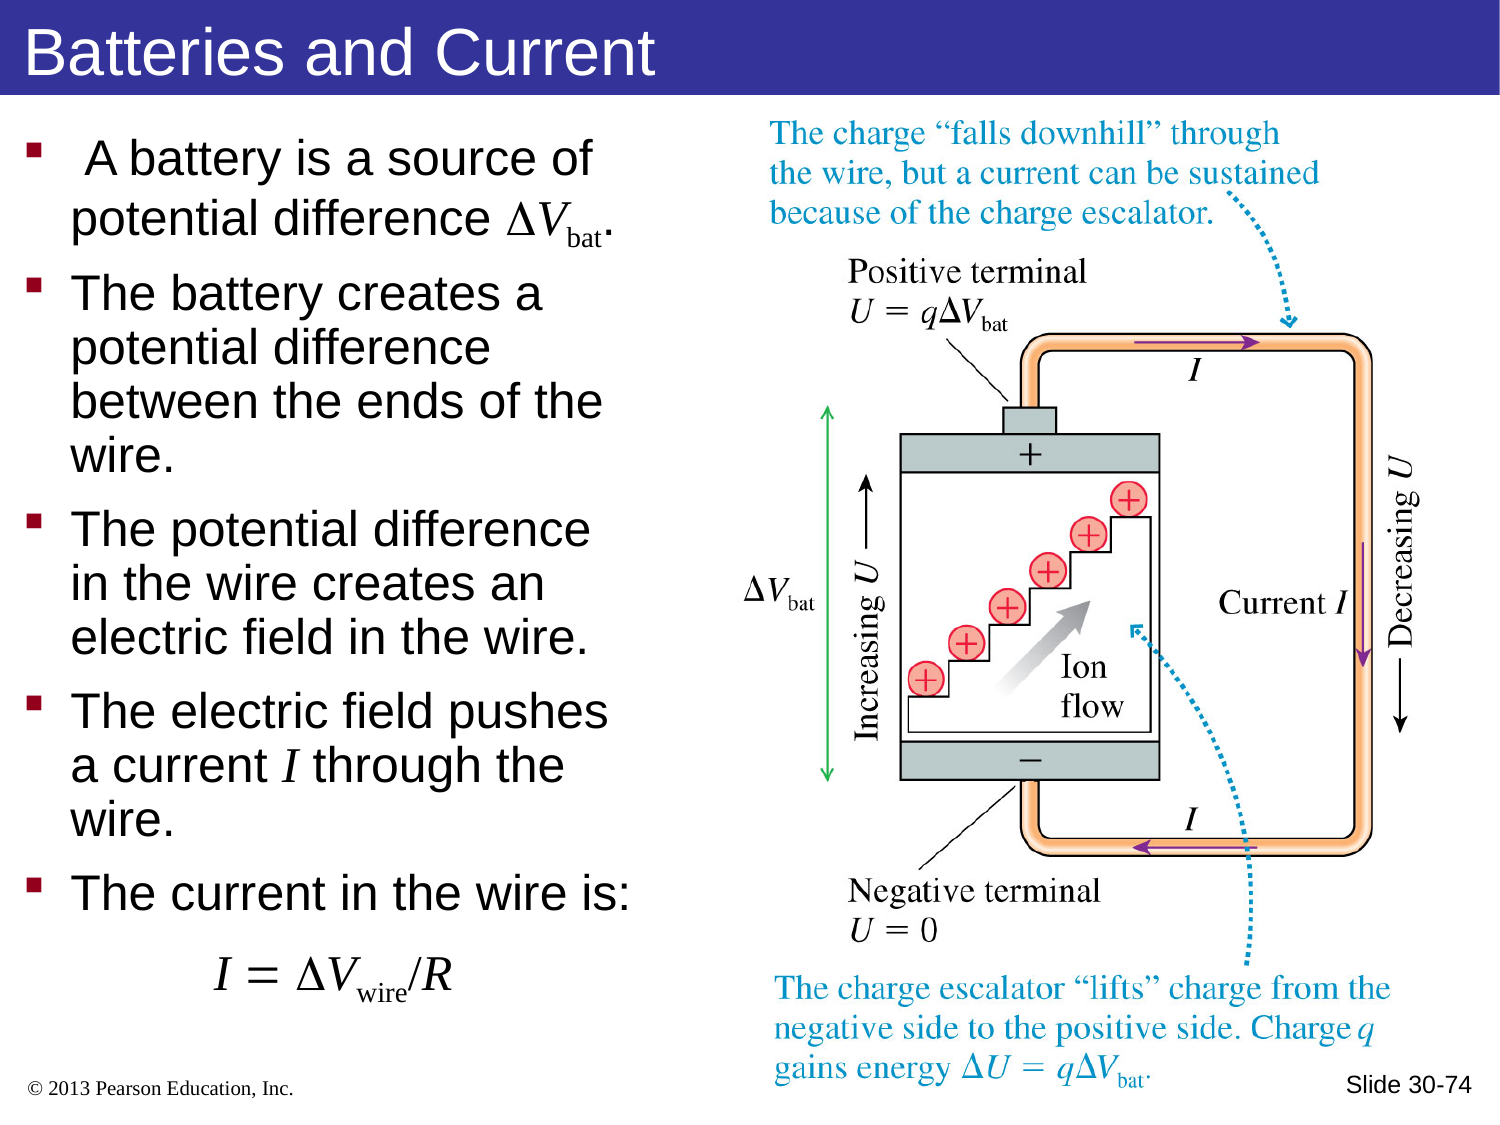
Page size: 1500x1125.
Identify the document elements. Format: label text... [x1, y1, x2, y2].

text_box Slide 30-74 [1287, 1064, 1488, 1103]
title Batteries and Current [8, 24, 1029, 73]
picture [737, 112, 1426, 1089]
text_box A battery is a source of potential difference Vbat. The battery creates a potential difference between the ends of the wire. The potential difference in the wire creates an electric field in the wire. The electric field pushes a current I through the wire. The current in the wire is: I  Vwire/R [7, 124, 659, 1011]
